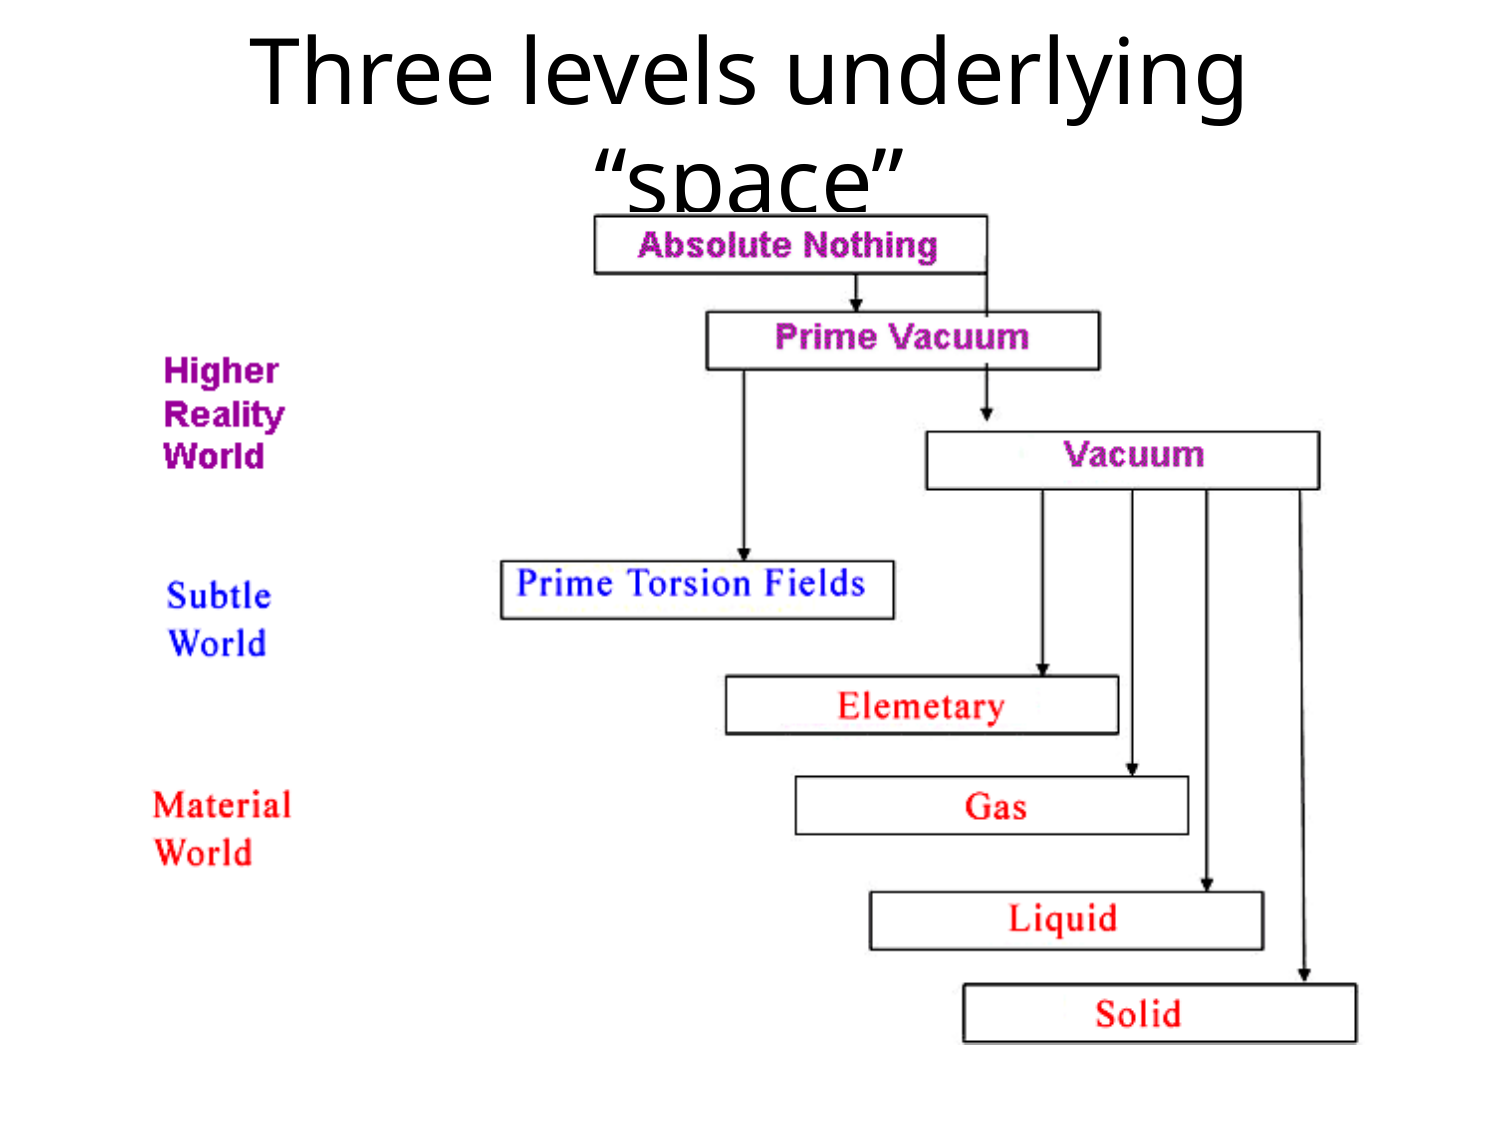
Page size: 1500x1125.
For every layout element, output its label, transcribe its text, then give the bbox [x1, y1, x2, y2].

title Three levels underlying “space” [75, 45, 1425, 200]
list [149, 212, 1365, 1046]
